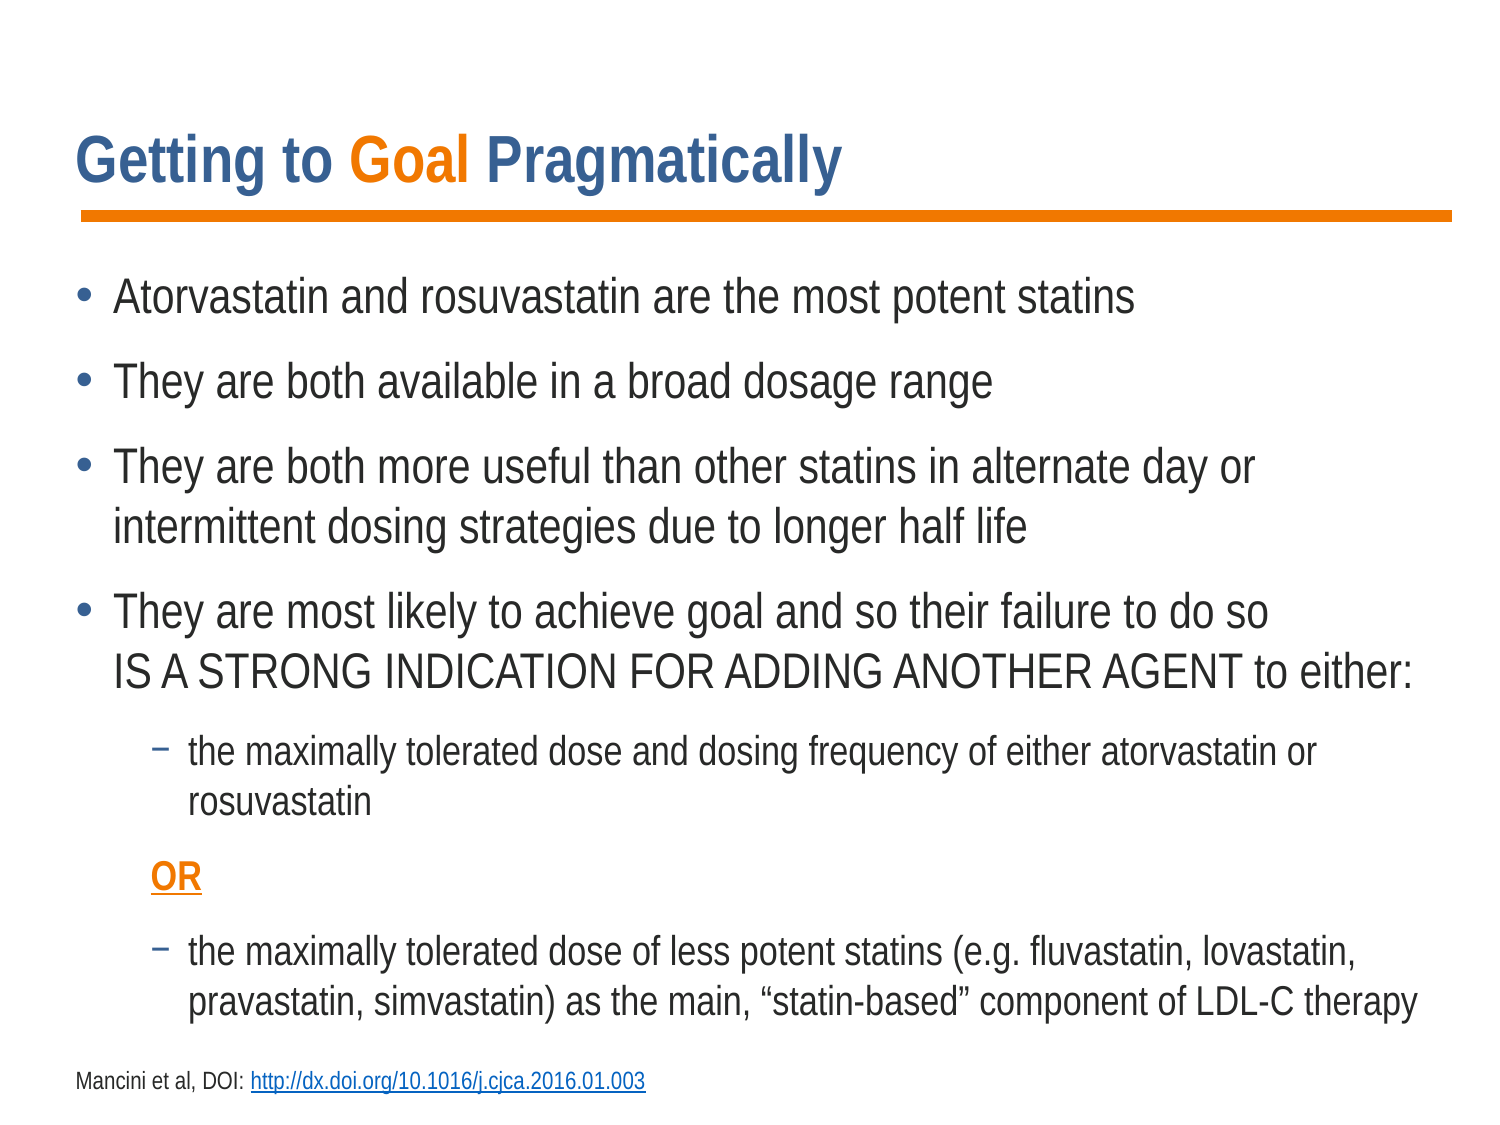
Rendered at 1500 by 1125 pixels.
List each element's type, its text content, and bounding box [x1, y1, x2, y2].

list Mancini et al, DOI: http://dx.doi.org/10.1016/j.cjca.2016.01.003 [60, 1042, 1453, 1103]
title Getting to Goal Pragmatically [60, 59, 1453, 205]
list Atorvastatin and rosuvastatin are the most potent statins They are both available in a broad dosage range They are both more useful than other statins in alternate day or intermittent dosing strategies due to longer half life They are most likely to achieve goal and so their failure to do so IS A STRONG INDICATION FOR ADDING ANOTHER AGENT to either: the maximally tolerated dose and dosing frequency of either atorvastatin or rosuvastatin OR the maximally tolerated dose of less potent statins (e.g. fluvastatin, lovastatin, pravastatin, simvastatin) as the main, “statin-based” component of LDL-C therapy [60, 256, 1453, 1042]
